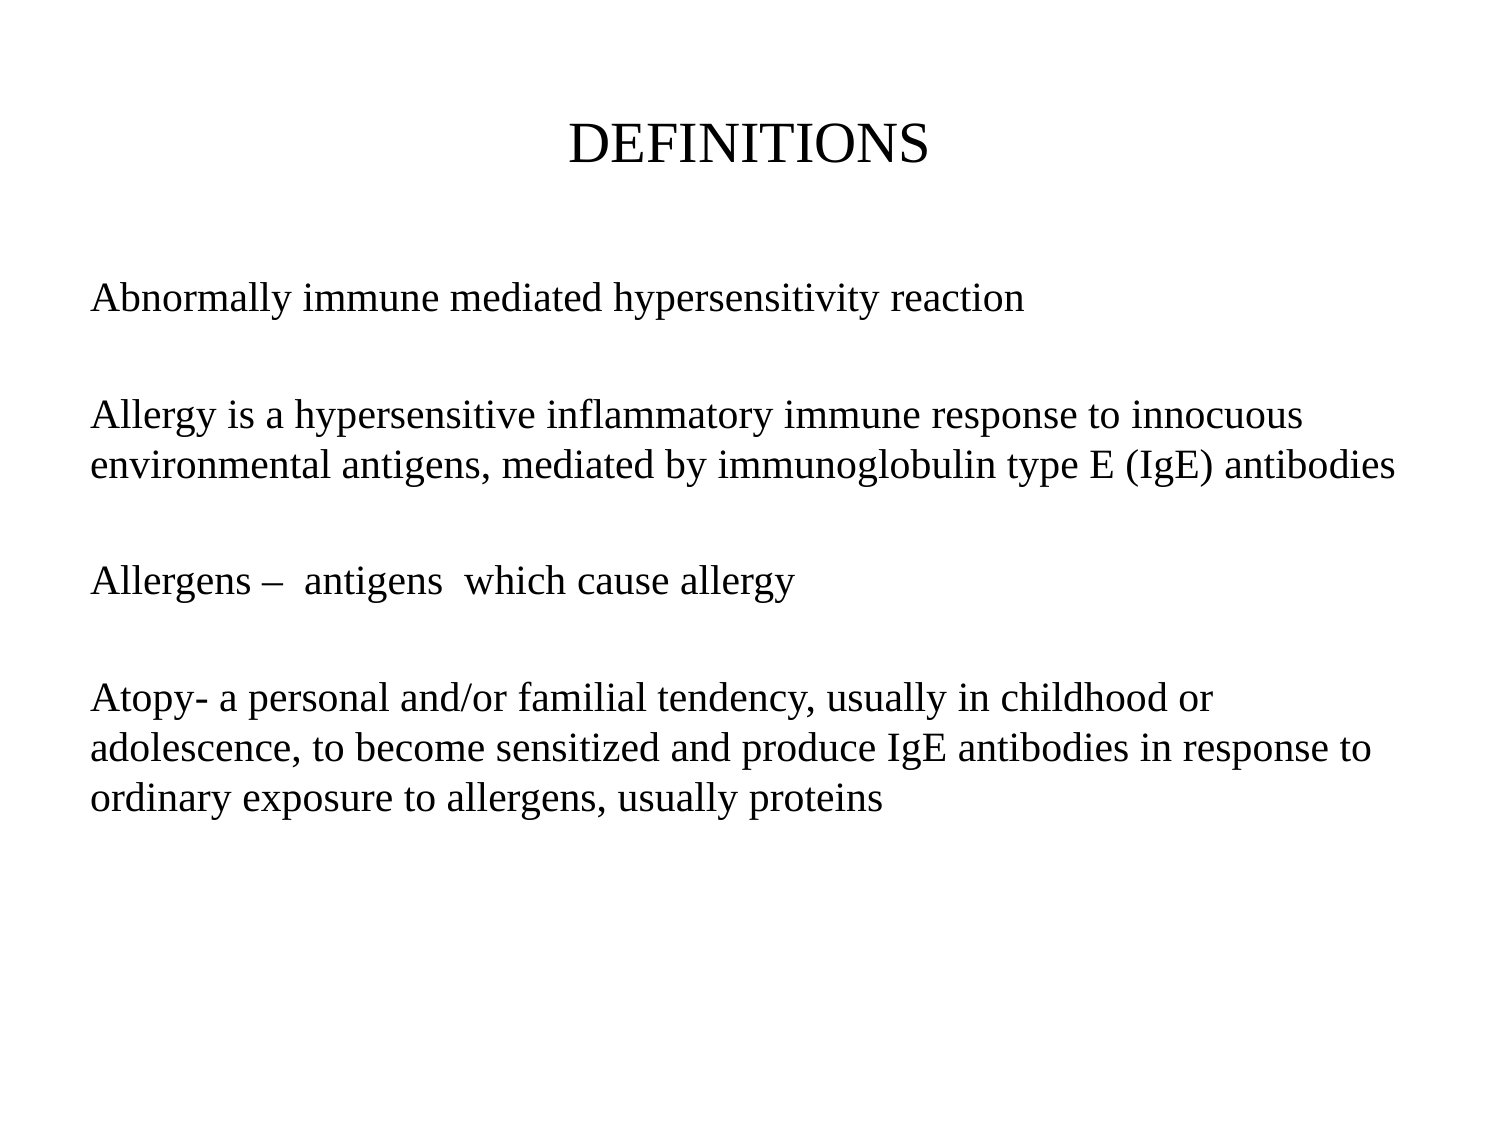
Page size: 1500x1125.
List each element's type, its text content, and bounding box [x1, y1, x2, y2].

title DEFINITIONS [75, 45, 1425, 233]
list Abnormally immune mediated hypersensitivity reaction Allergy is a hypersensitive inflammatory immune response to innocuous environmental antigens, mediated by immunoglobulin type E (IgE) antibodies Allergens – antigens which cause allergy Atopy- a personal and/or familial tendency, usually in childhood or adolescence, to become sensitized and produce IgE antibodies in response to ordinary exposure to allergens, usually proteins [75, 262, 1425, 1005]
